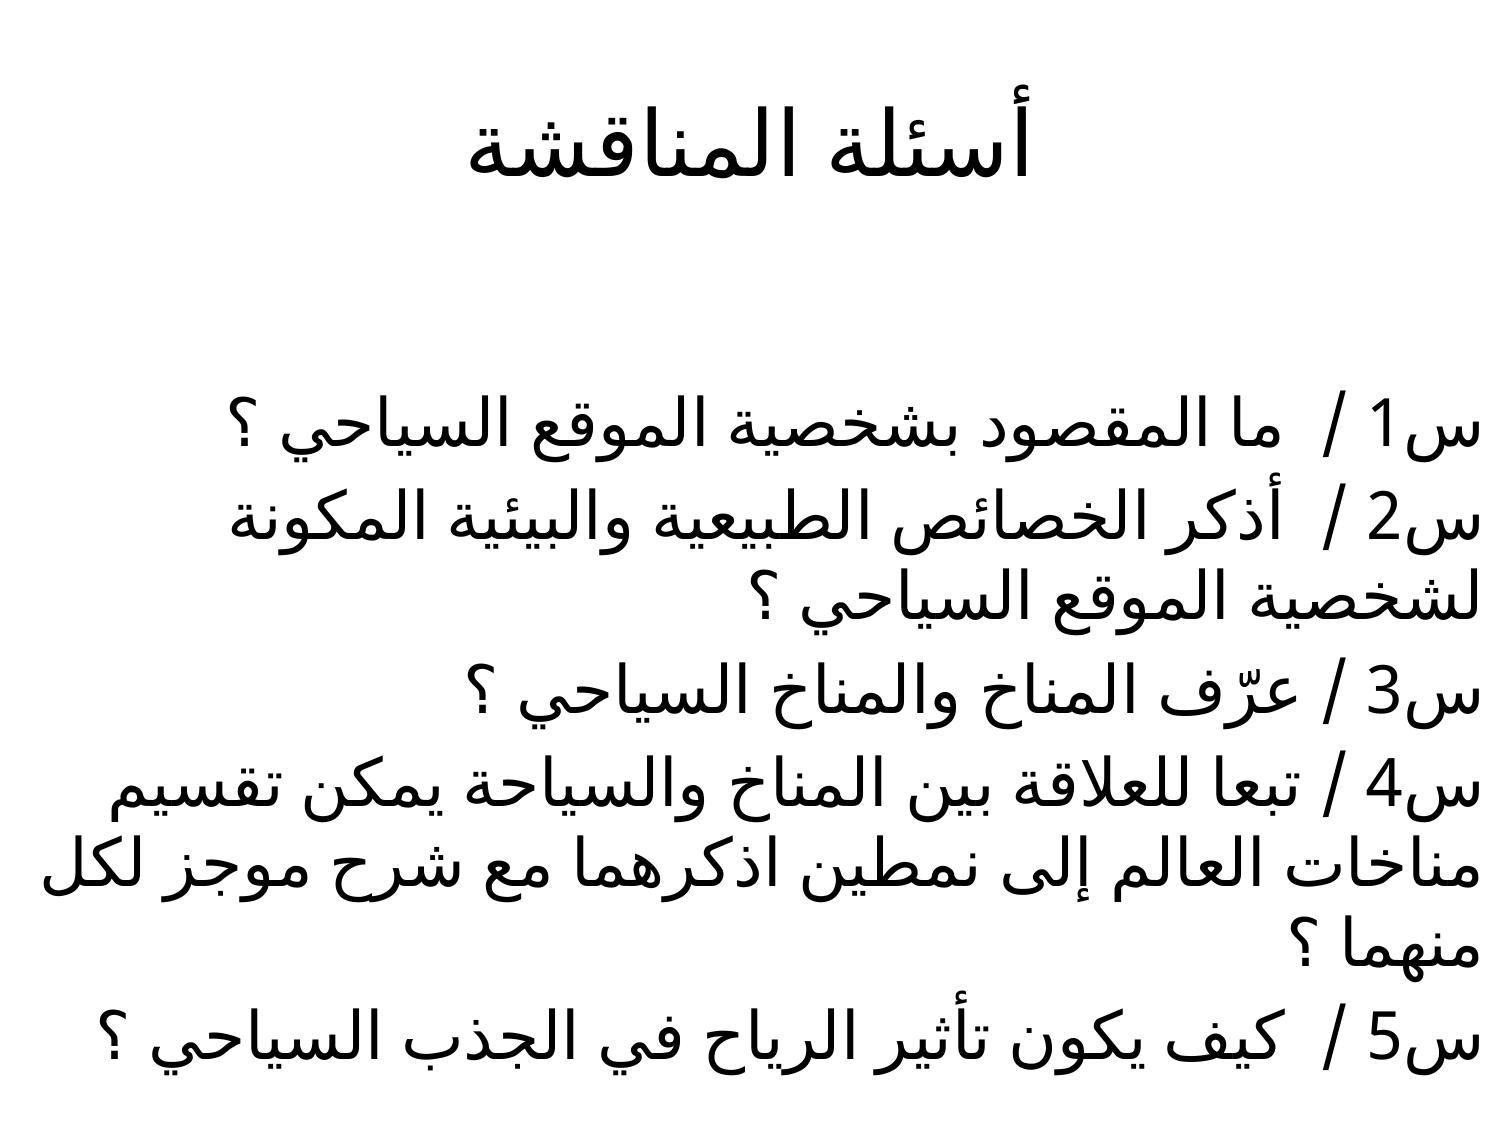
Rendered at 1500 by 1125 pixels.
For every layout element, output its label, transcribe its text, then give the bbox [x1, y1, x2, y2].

list س1 / ما المقصود بشخصية الموقع السياحي ؟ س2 / أذكر الخصائص الطبيعية والبيئية المكونة لشخصية الموقع السياحي ؟ س3 / عرّف المناخ والمناخ السياحي ؟ س4 / تبعا للعلاقة بين المناخ والسياحة يمكن تقسيم مناخات العالم إلى نمطين اذكرهما مع شرح موجز لكل منهما ؟ س5 / كيف يكون تأثير الرياح في الجذب السياحي ؟ [0, 278, 1500, 1125]
title أسئلة المناقشة [0, 0, 1500, 278]
